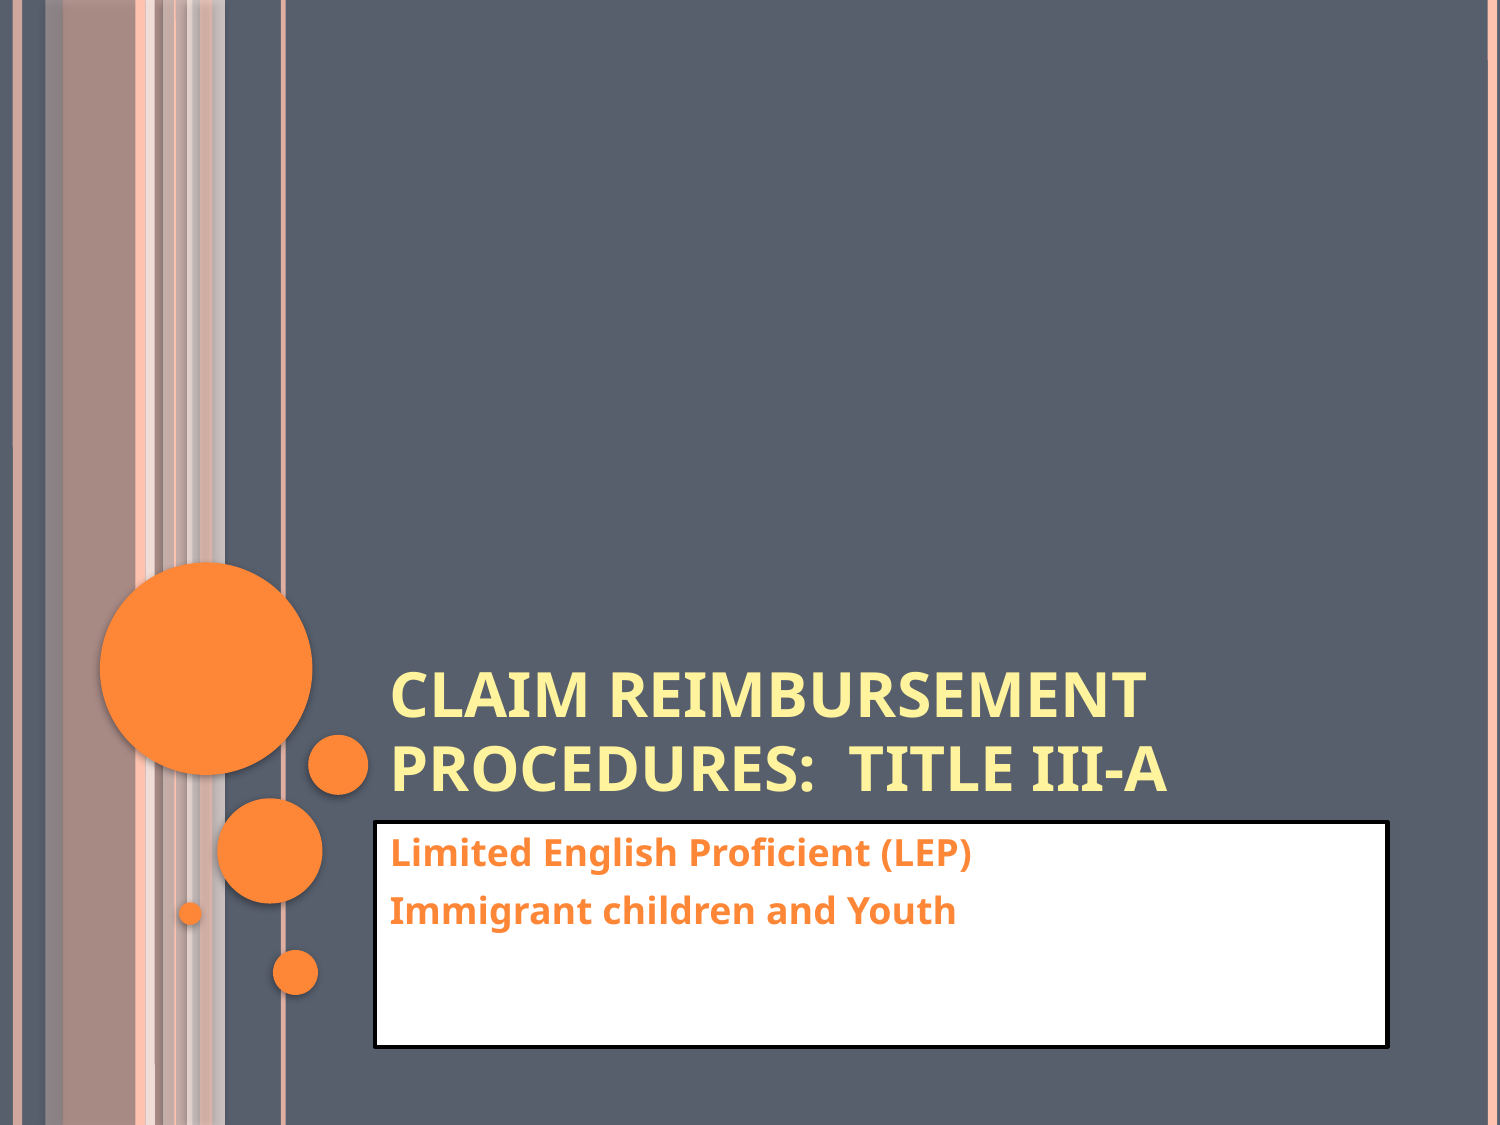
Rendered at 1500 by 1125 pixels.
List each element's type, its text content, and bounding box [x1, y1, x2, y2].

list Limited English Proficient (LEP) Immigrant children and Youth [373, 820, 1390, 1049]
title Claim reimbursement procedures: Title III-A [375, 474, 1388, 812]
